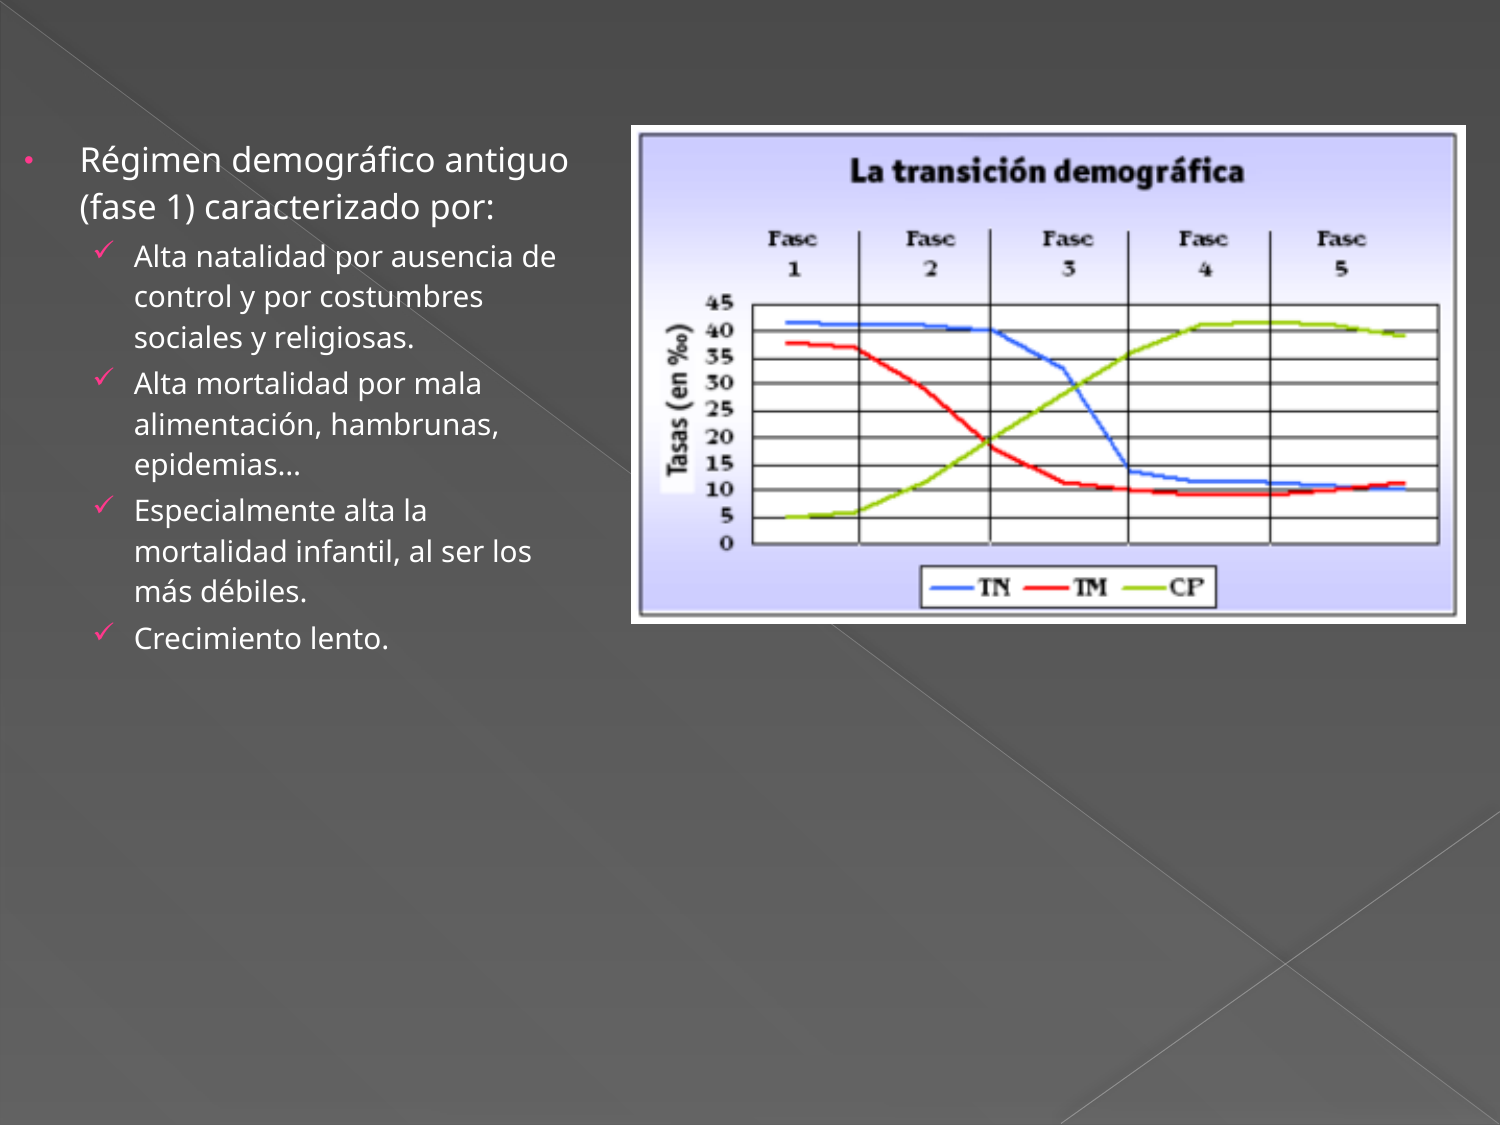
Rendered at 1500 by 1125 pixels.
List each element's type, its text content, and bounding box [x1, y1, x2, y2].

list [631, 125, 1466, 624]
list Régimen demográfico antiguo (fase 1) caracterizado por: Alta natalidad por ausencia de control y por costumbres sociales y religiosas. Alta mortalidad por mala alimentación, hambrunas, epidemias… Especialmente alta la mortalidad infantil, al ser los más débiles. Crecimiento lento. [0, 128, 585, 681]
